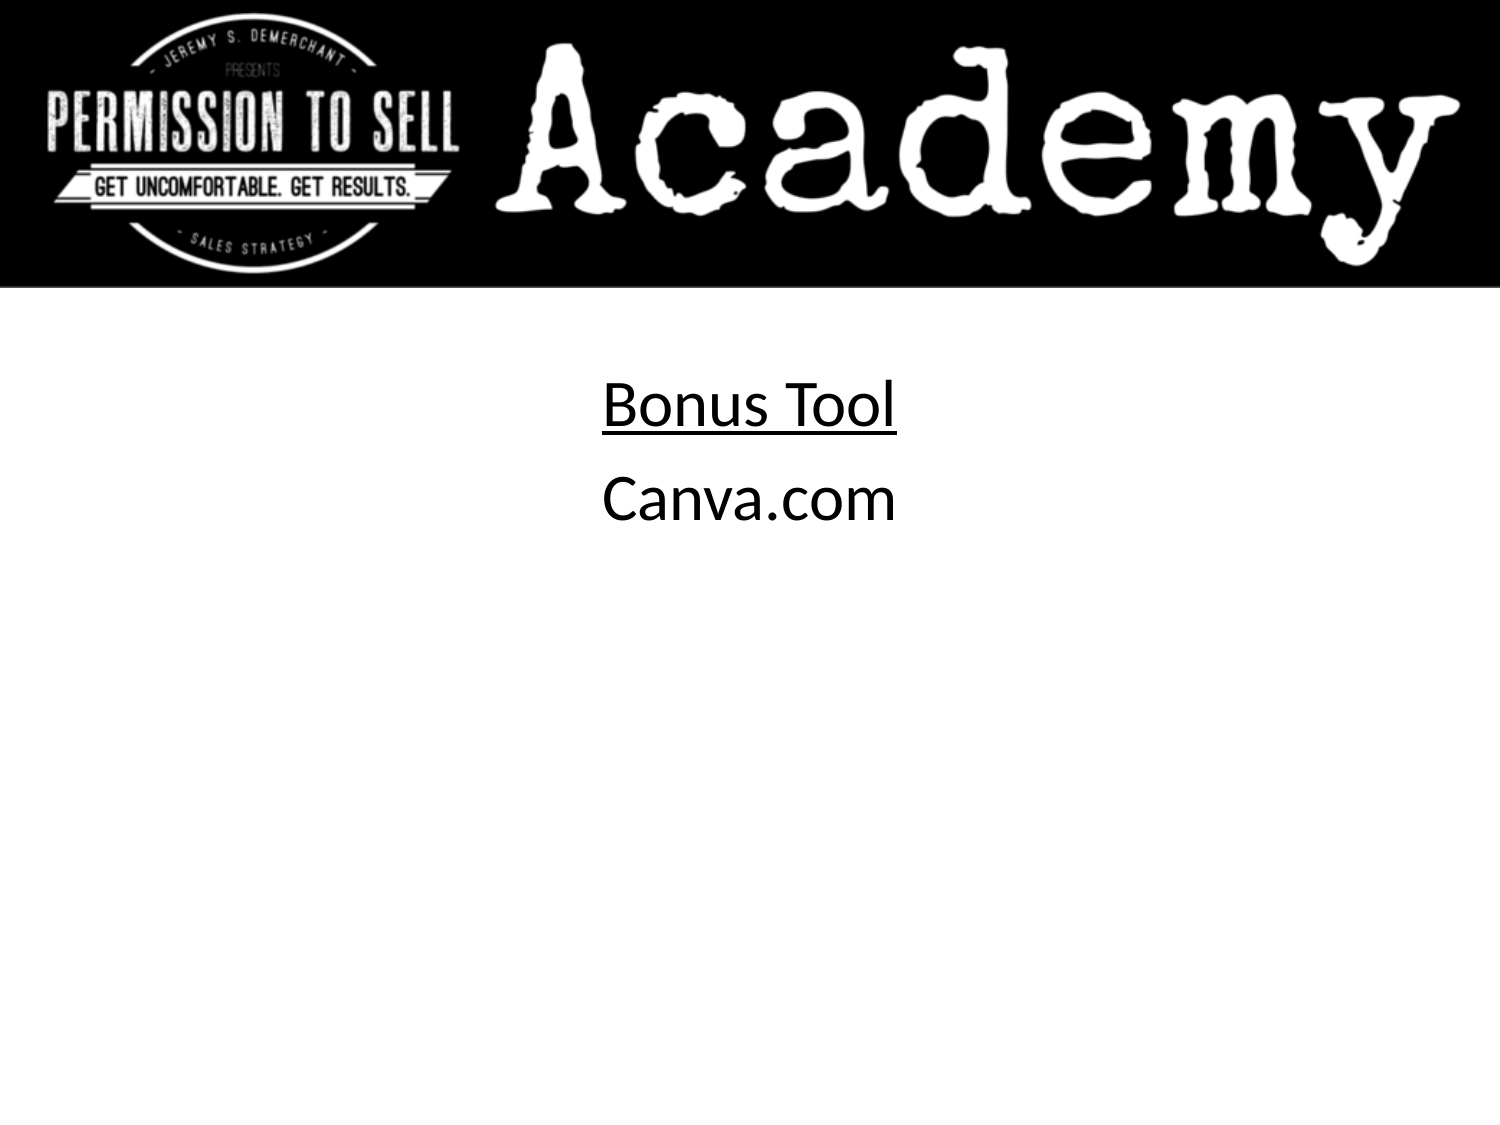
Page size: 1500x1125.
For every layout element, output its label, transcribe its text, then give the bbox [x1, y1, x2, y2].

picture [0, 0, 1500, 289]
list Bonus Tool Canva.com [75, 352, 1425, 1096]
